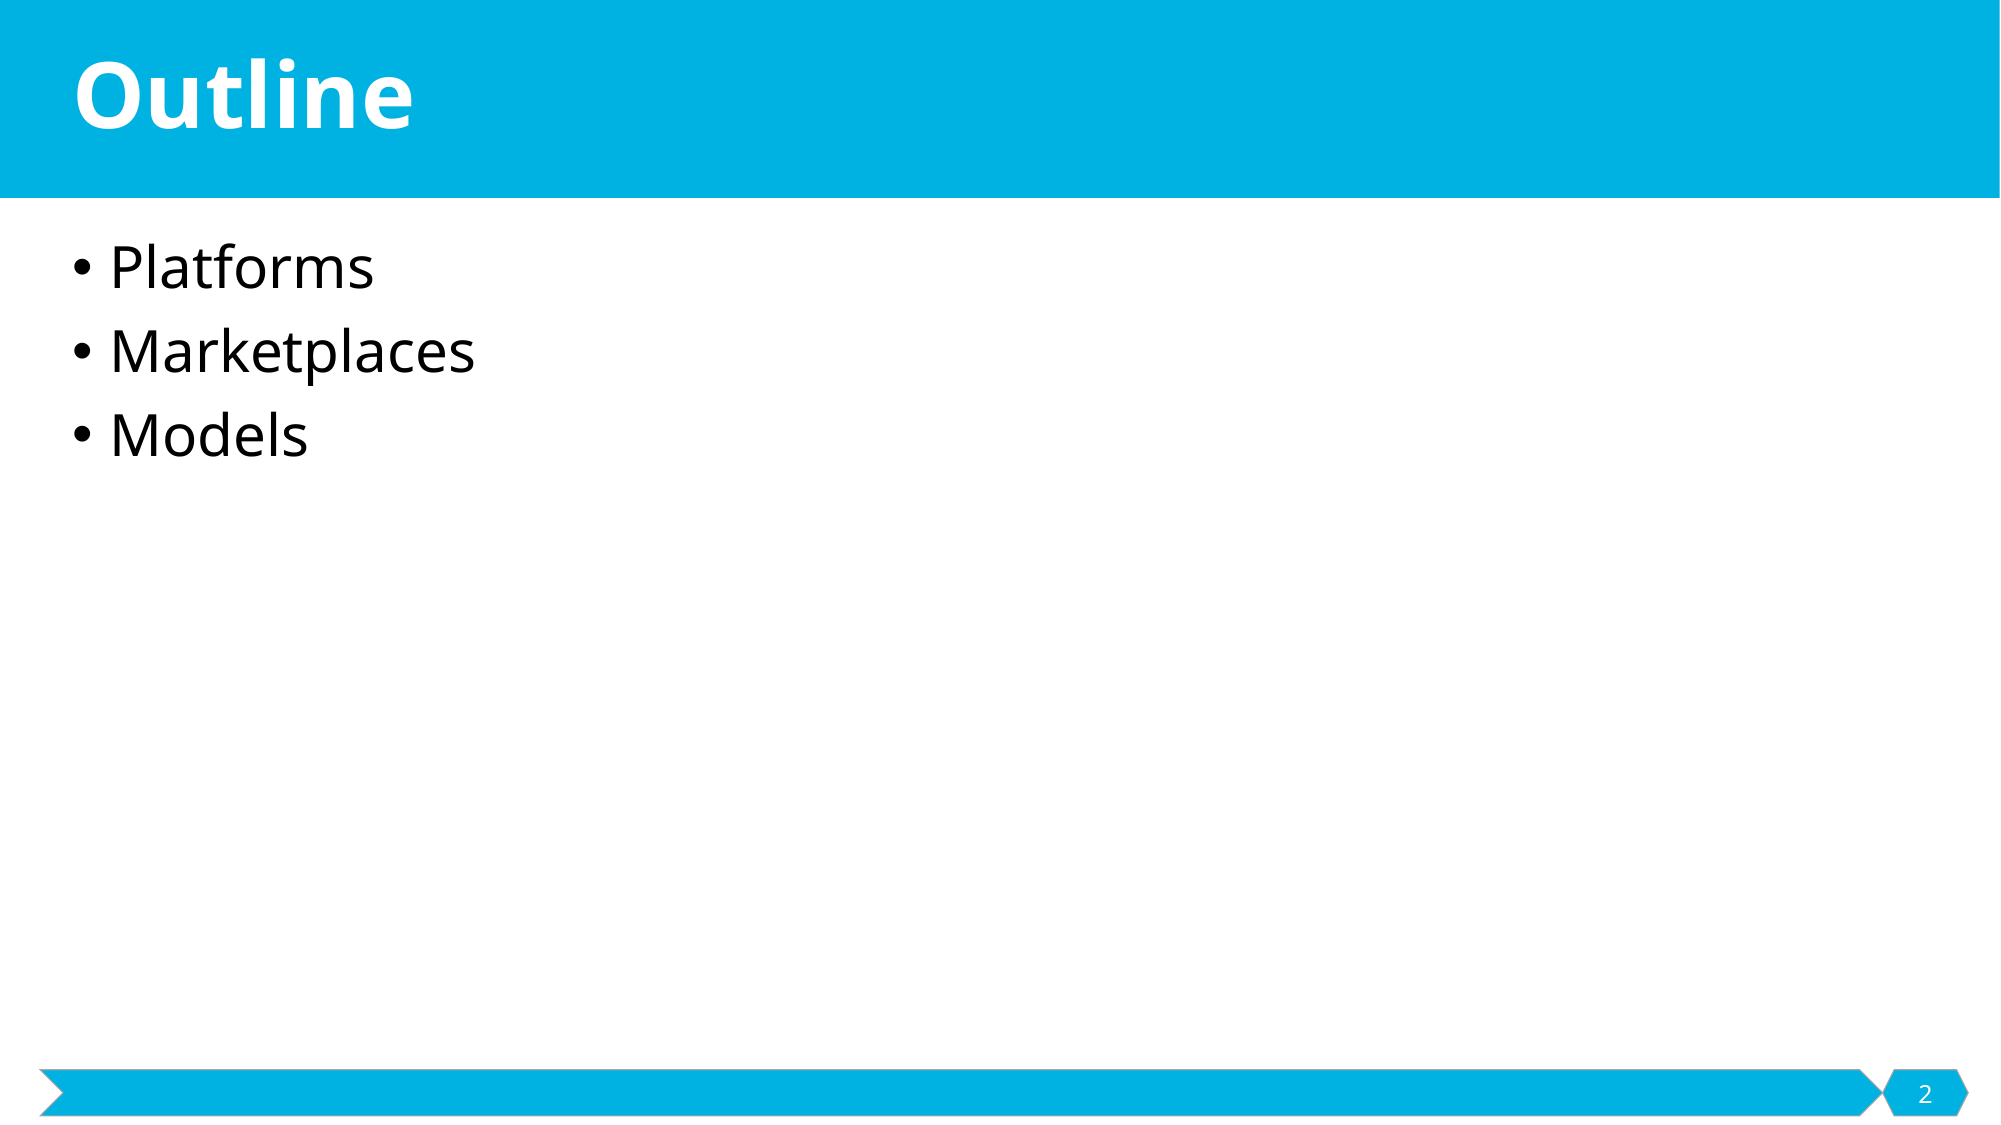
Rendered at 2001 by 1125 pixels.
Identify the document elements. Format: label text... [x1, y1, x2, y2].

list Platforms Marketplaces Models [56, 230, 1969, 1010]
title Outline [56, 0, 1969, 199]
slide_number 2 [1882, 1065, 1969, 1125]
